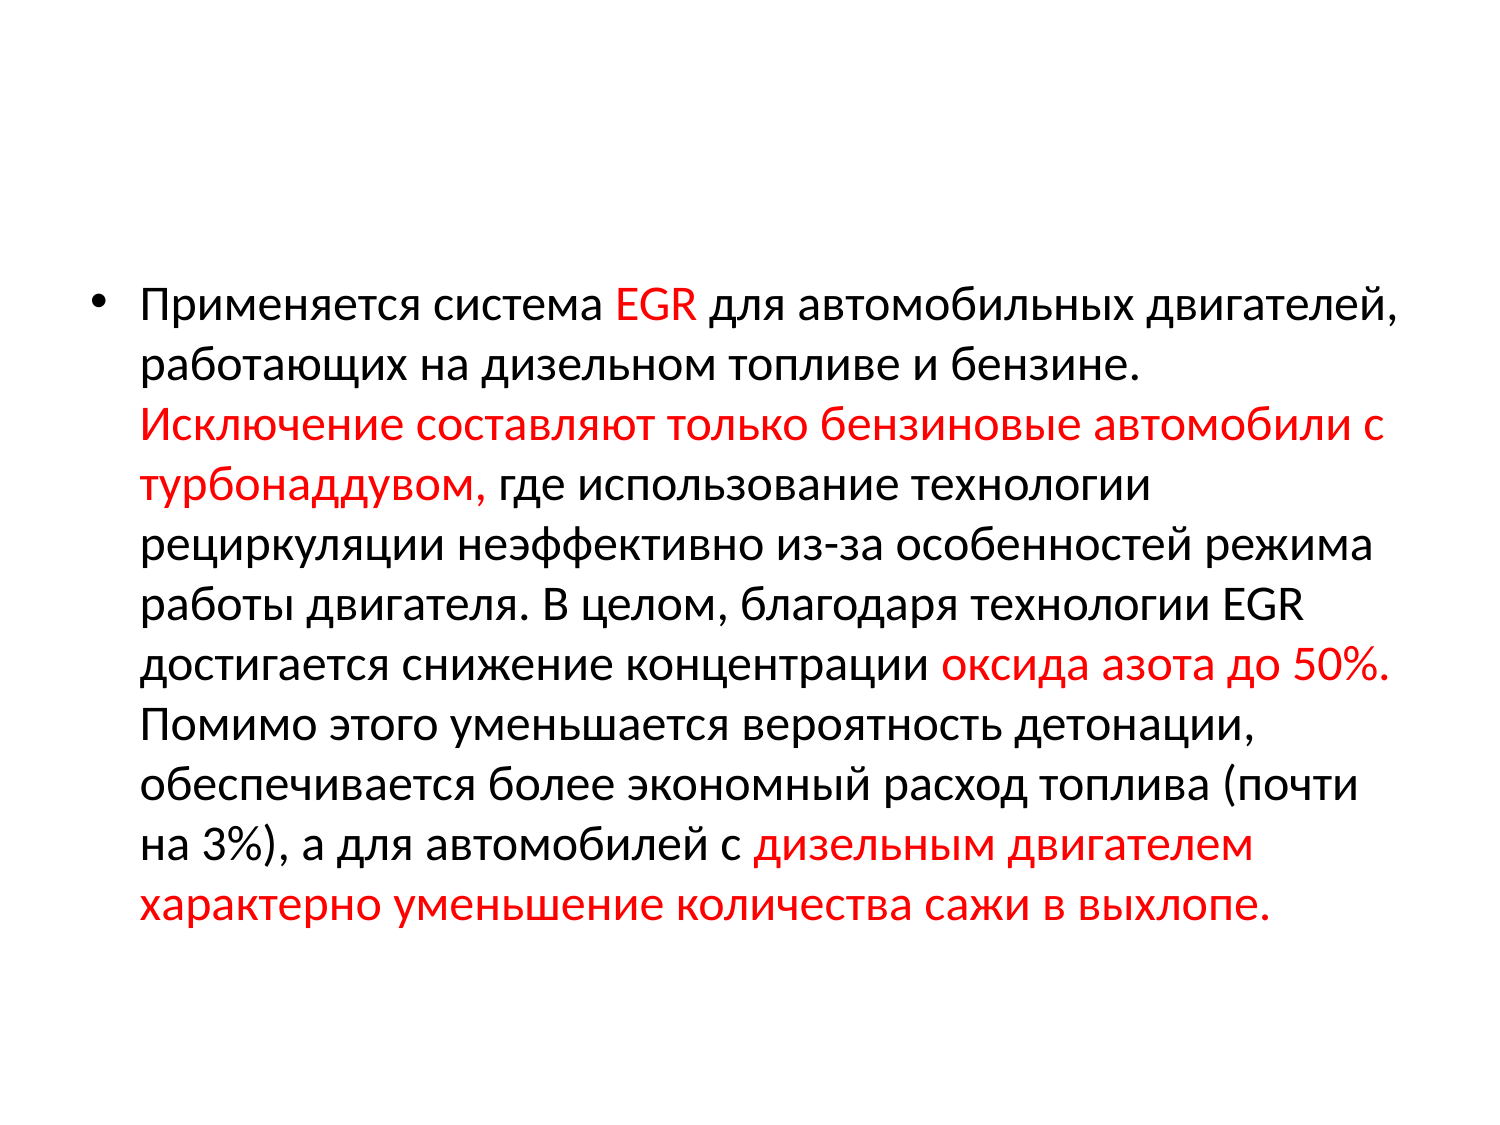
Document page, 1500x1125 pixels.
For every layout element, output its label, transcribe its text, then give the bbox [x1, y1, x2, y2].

list Применяется система EGR для автомобильных двигателей, работающих на дизельном топливе и бензине. Исключение составляют только бензиновые автомобили с турбонаддувом, где использование технологии рециркуляции неэффективно из-за особенностей режима работы двигателя. В целом, благодаря технологии EGR достигается снижение концентрации оксида азота до 50%. Помимо этого уменьшается вероятность детонации, обеспечивается более экономный расход топлива (почти на 3%), а для автомобилей с дизельным двигателем характерно уменьшение количества сажи в выхлопе. [75, 262, 1425, 1005]
